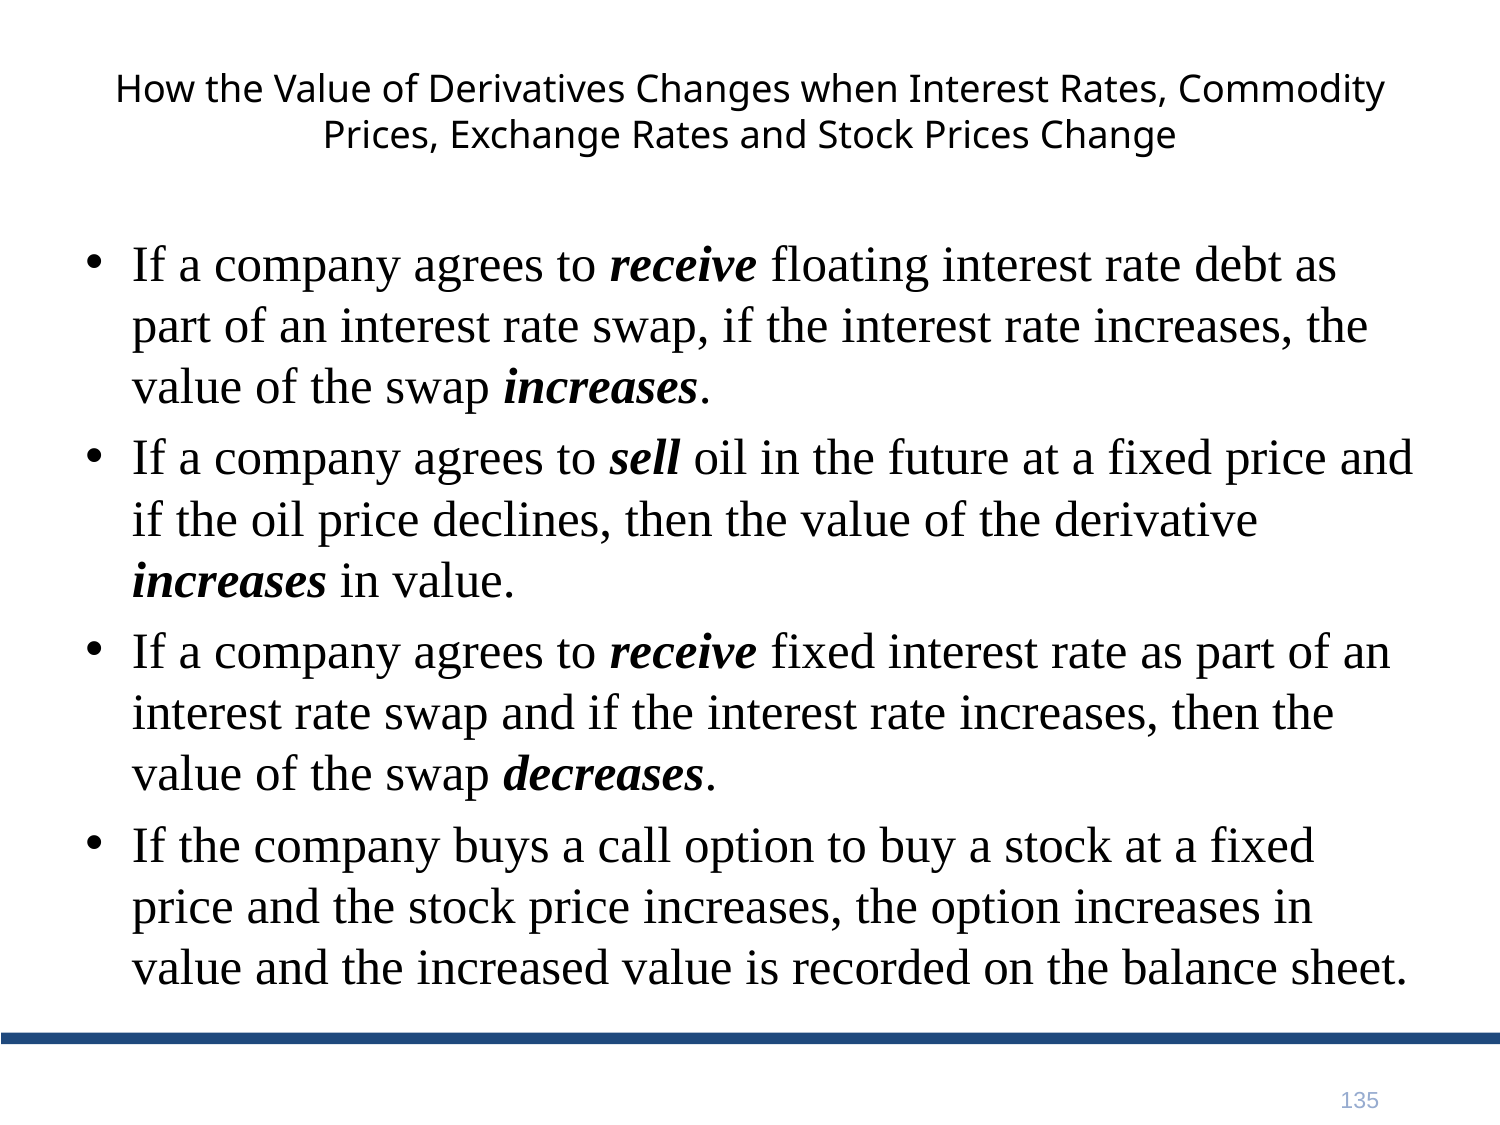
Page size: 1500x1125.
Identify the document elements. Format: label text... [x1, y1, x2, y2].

slide_number 135 [1290, 1081, 1430, 1117]
title How the Value of Derivatives Changes when Interest Rates, Commodity Prices, Exchange Rates and Stock Prices Change [70, 56, 1430, 164]
list If a company agrees to receive floating interest rate debt as part of an interest rate swap, if the interest rate increases, the value of the swap increases. If a company agrees to sell oil in the future at a fixed price and if the oil price declines, then the value of the derivative increases in value. If a company agrees to receive fixed interest rate as part of an interest rate swap and if the interest rate increases, then the value of the swap decreases. If the company buys a call option to buy a stock at a fixed price and the stock price increases, the option increases in value and the increased value is recorded on the balance sheet. [70, 222, 1430, 1032]
